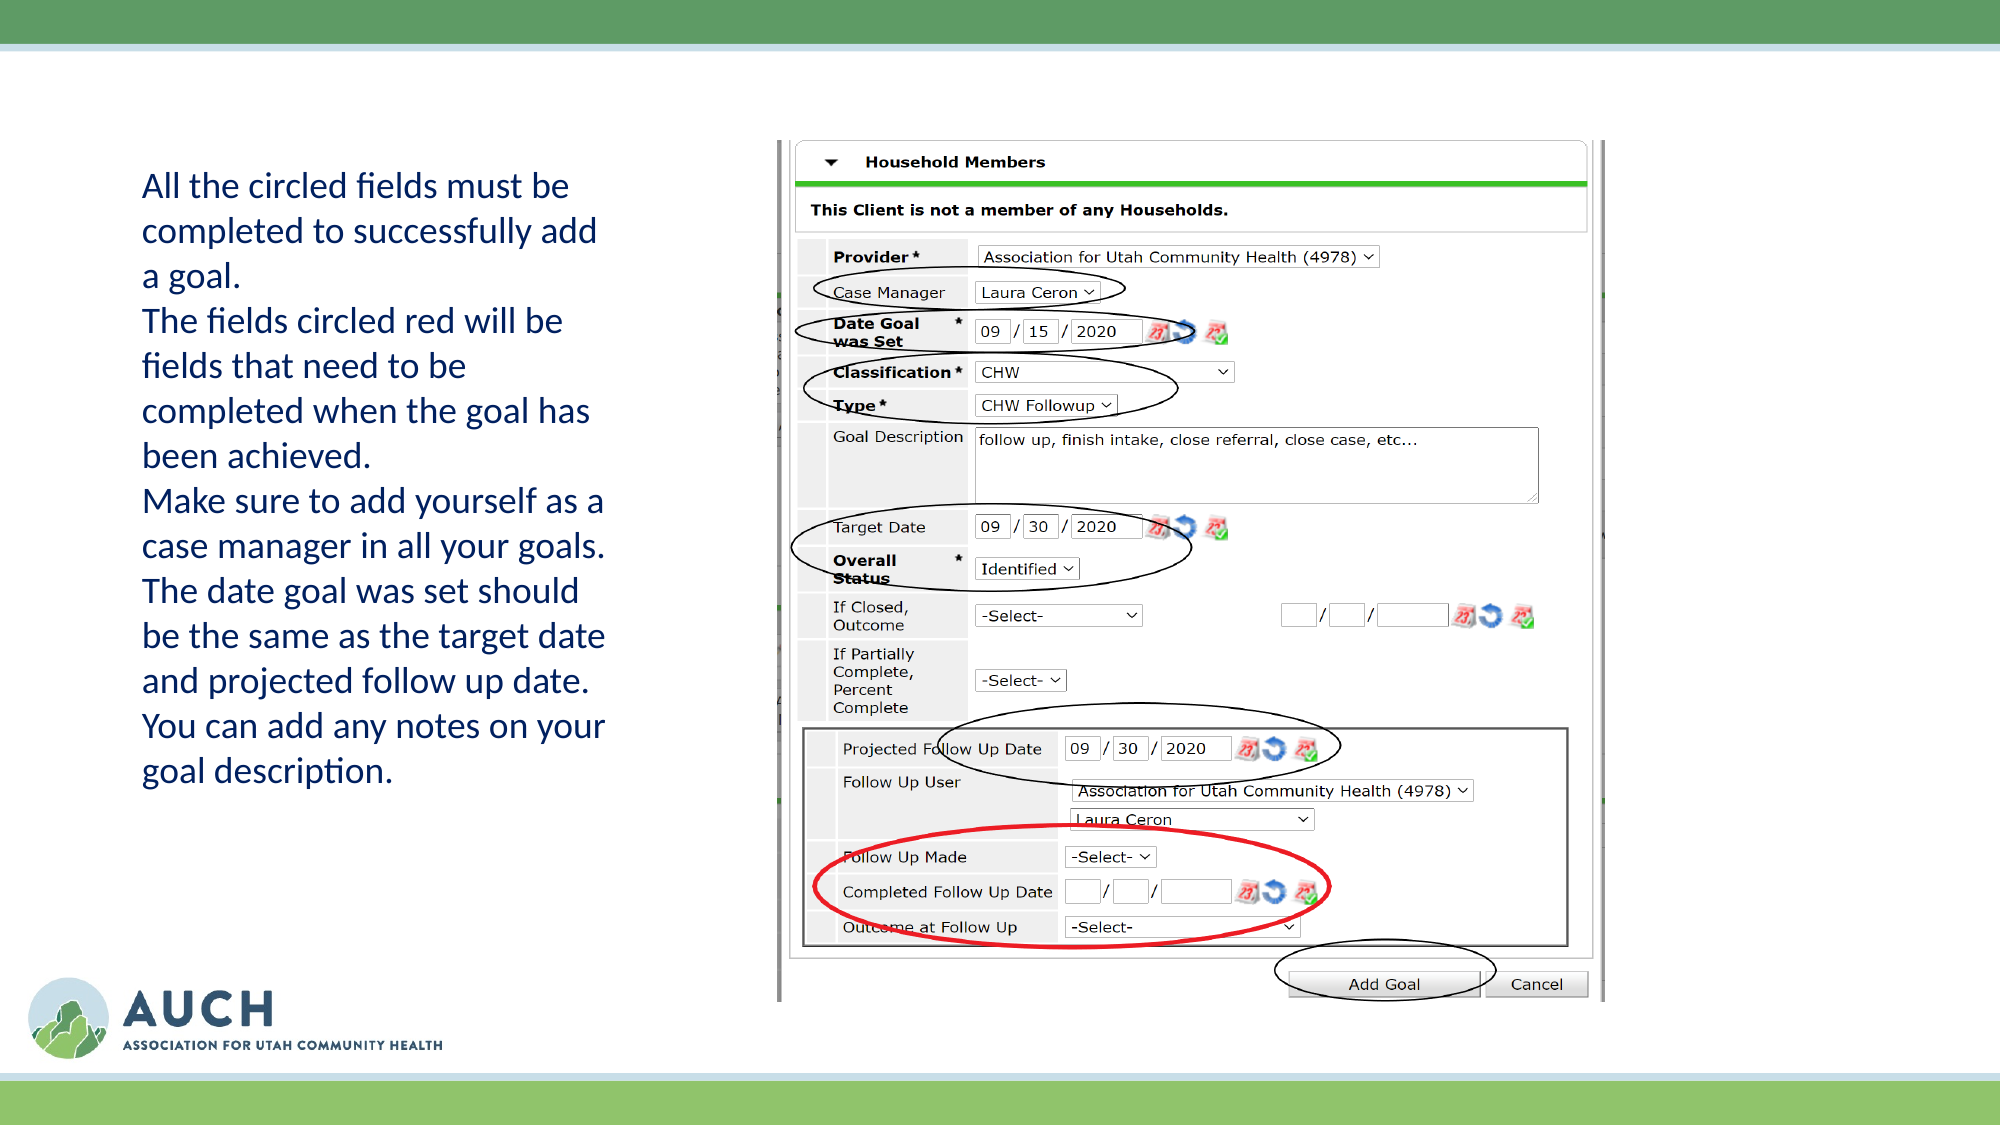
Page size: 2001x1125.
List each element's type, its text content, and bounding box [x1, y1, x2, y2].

picture [15, 965, 455, 1073]
picture [777, 140, 1605, 1002]
text_box All the circled fields must be completed to successfully add a goal. The fields circled red will be fields that need to be completed when the goal has been achieved. Make sure to add yourself as a case manager in all your goals. The date goal was set should be the same as the target date and projected follow up date. You can add any notes on your goal description. [127, 153, 632, 799]
